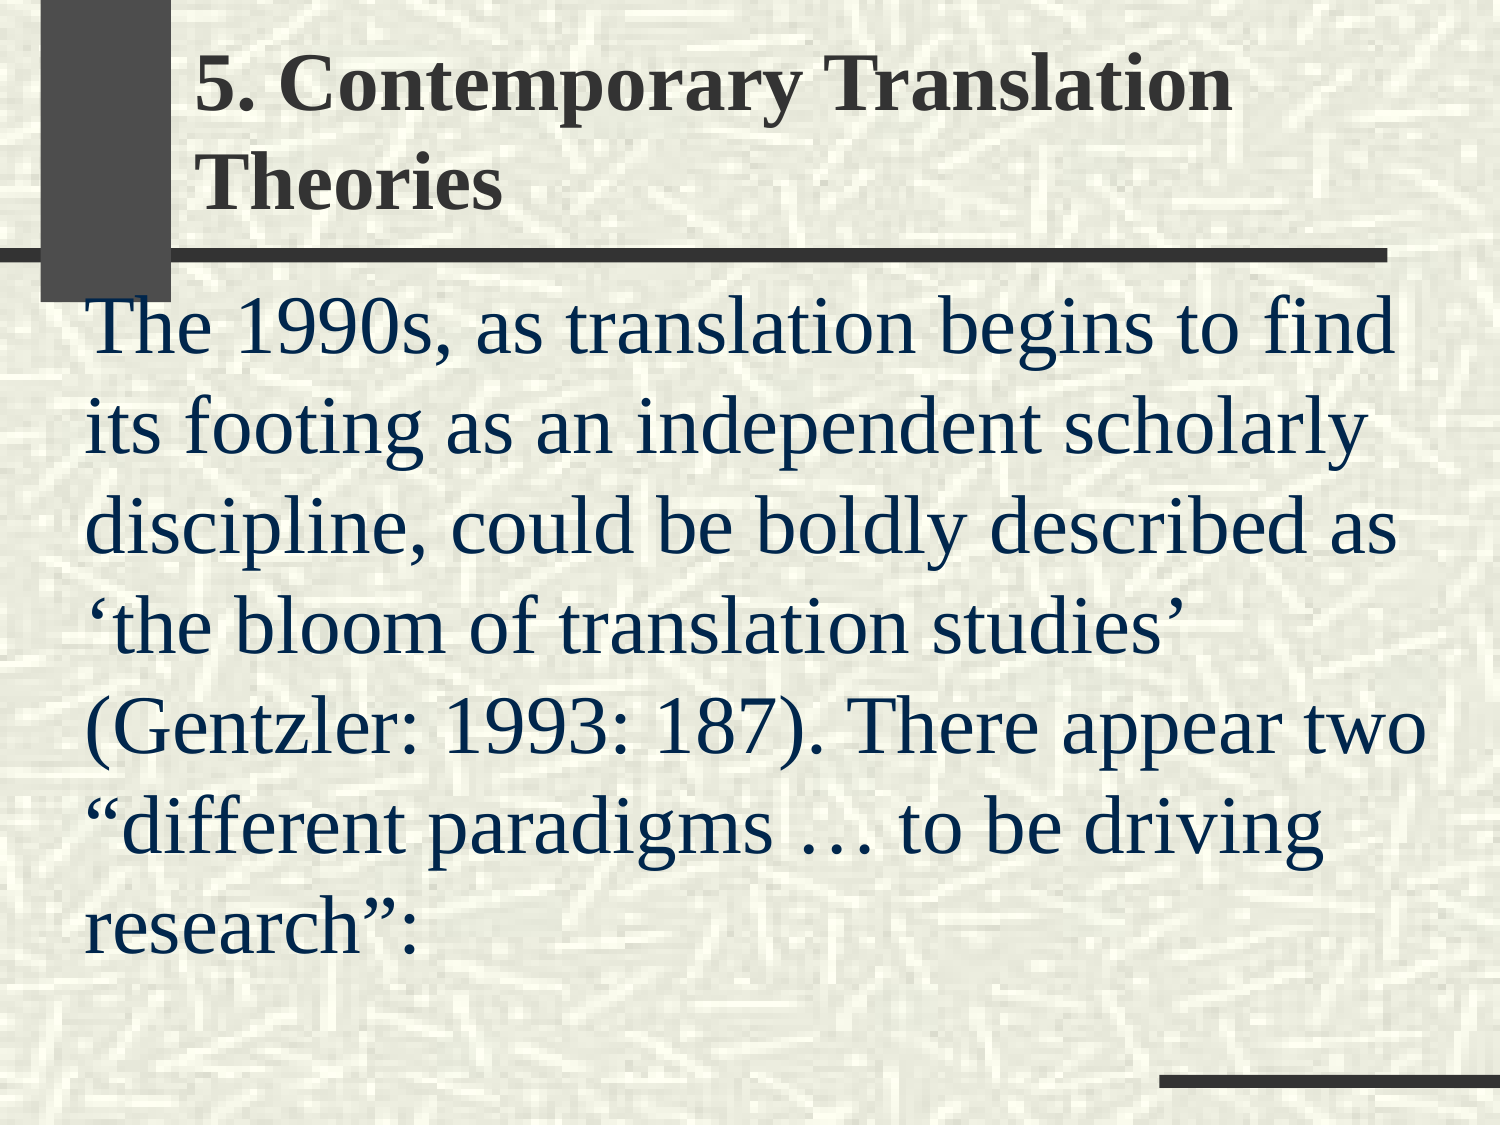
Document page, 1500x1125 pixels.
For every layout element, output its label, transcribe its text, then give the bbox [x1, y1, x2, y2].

list The 1990s, as translation begins to find its footing as an independent scholarly discipline, could be boldly described as ‘the bloom of translation studies’ (Gentzler: 1993: 187). There appear two “different paradigms … to be driving research”: [47, 262, 1462, 950]
title 5. Contemporary Translation Theories [179, 46, 1455, 235]
picture [0, 0, 1500, 1125]
picture [0, 0, 40, 248]
